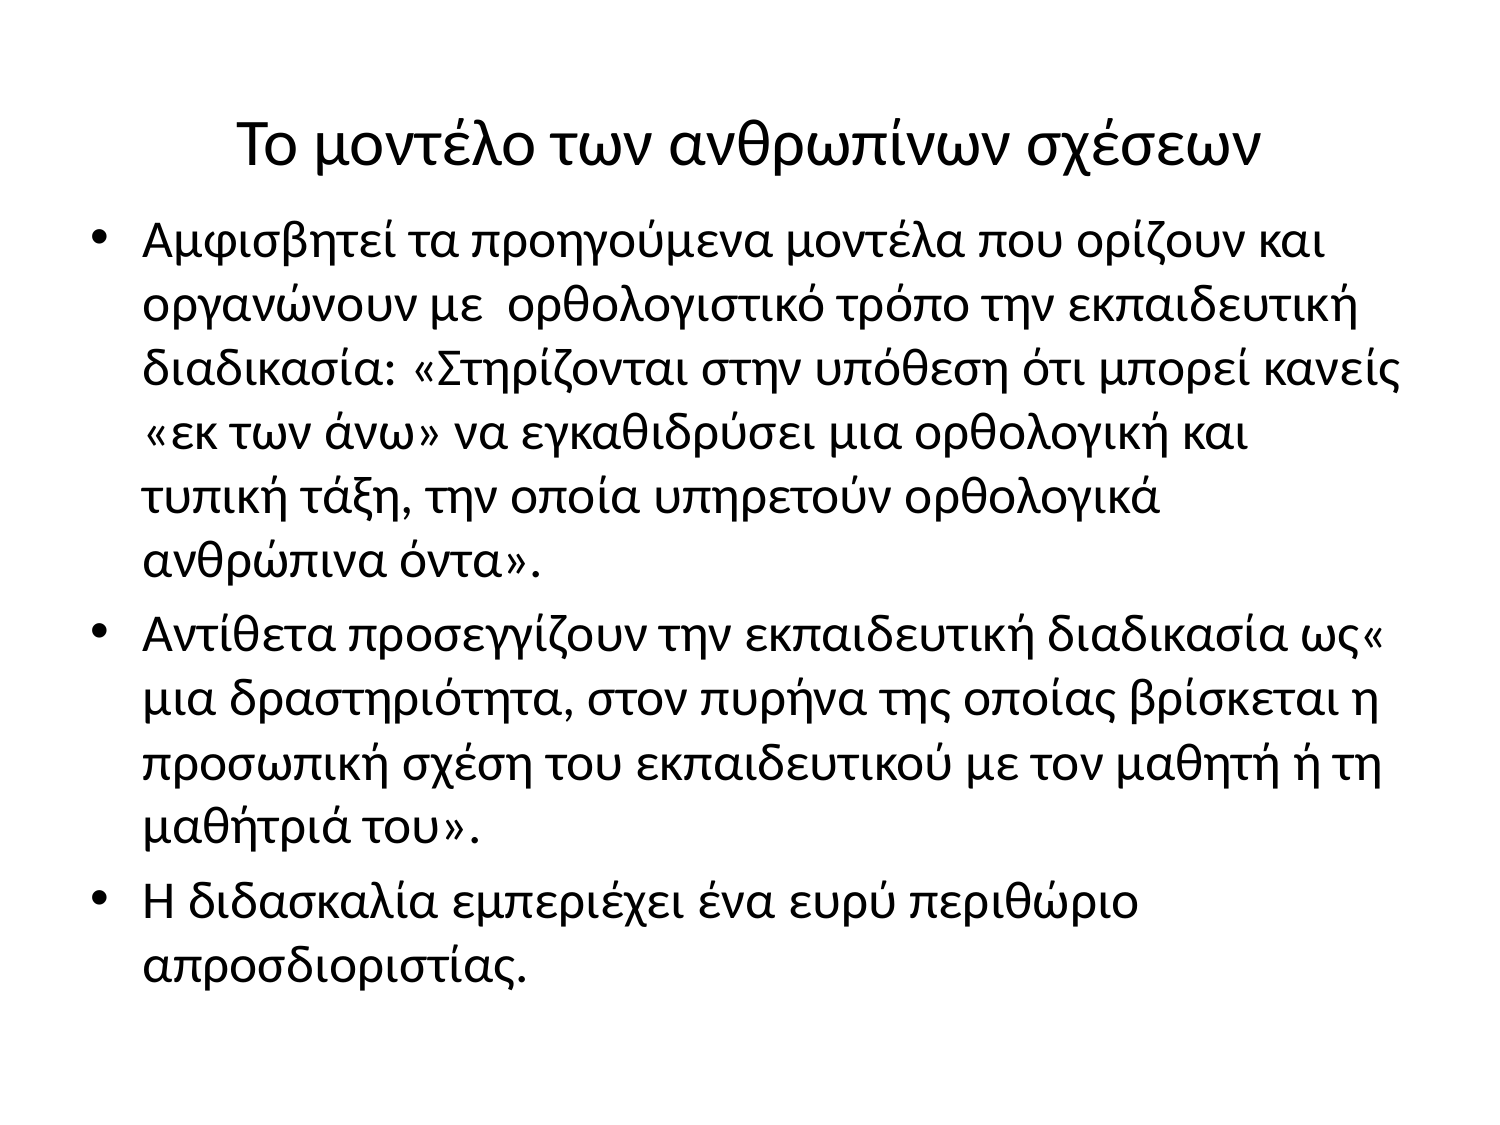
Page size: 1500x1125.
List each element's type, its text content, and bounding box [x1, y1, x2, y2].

title Το μοντέλο των ανθρωπίνων σχέσεων [75, 45, 1425, 196]
list Αμφισβητεί τα προηγούμενα μοντέλα που ορίζουν και οργανώνουν με ορθολογιστικό τρόπο την εκπαιδευτική διαδικασία: «Στηρίζονται στην υπόθεση ότι μπορεί κανείς «εκ των άνω» να εγκαθιδρύσει μια ορθολογική και τυπική τάξη, την οποία υπηρετούν ορθολογικά ανθρώπινα όντα». Αντίθετα προσεγγίζουν την εκπαιδευτική διαδικασία ως« μια δραστηριότητα, στον πυρήνα της οποίας βρίσκεται η προσωπική σχέση του εκπαιδευτικού με τον μαθητή ή τη μαθήτριά του». Η διδασκαλία εμπεριέχει ένα ευρύ περιθώριο απροσδιοριστίας. [75, 196, 1425, 1005]
